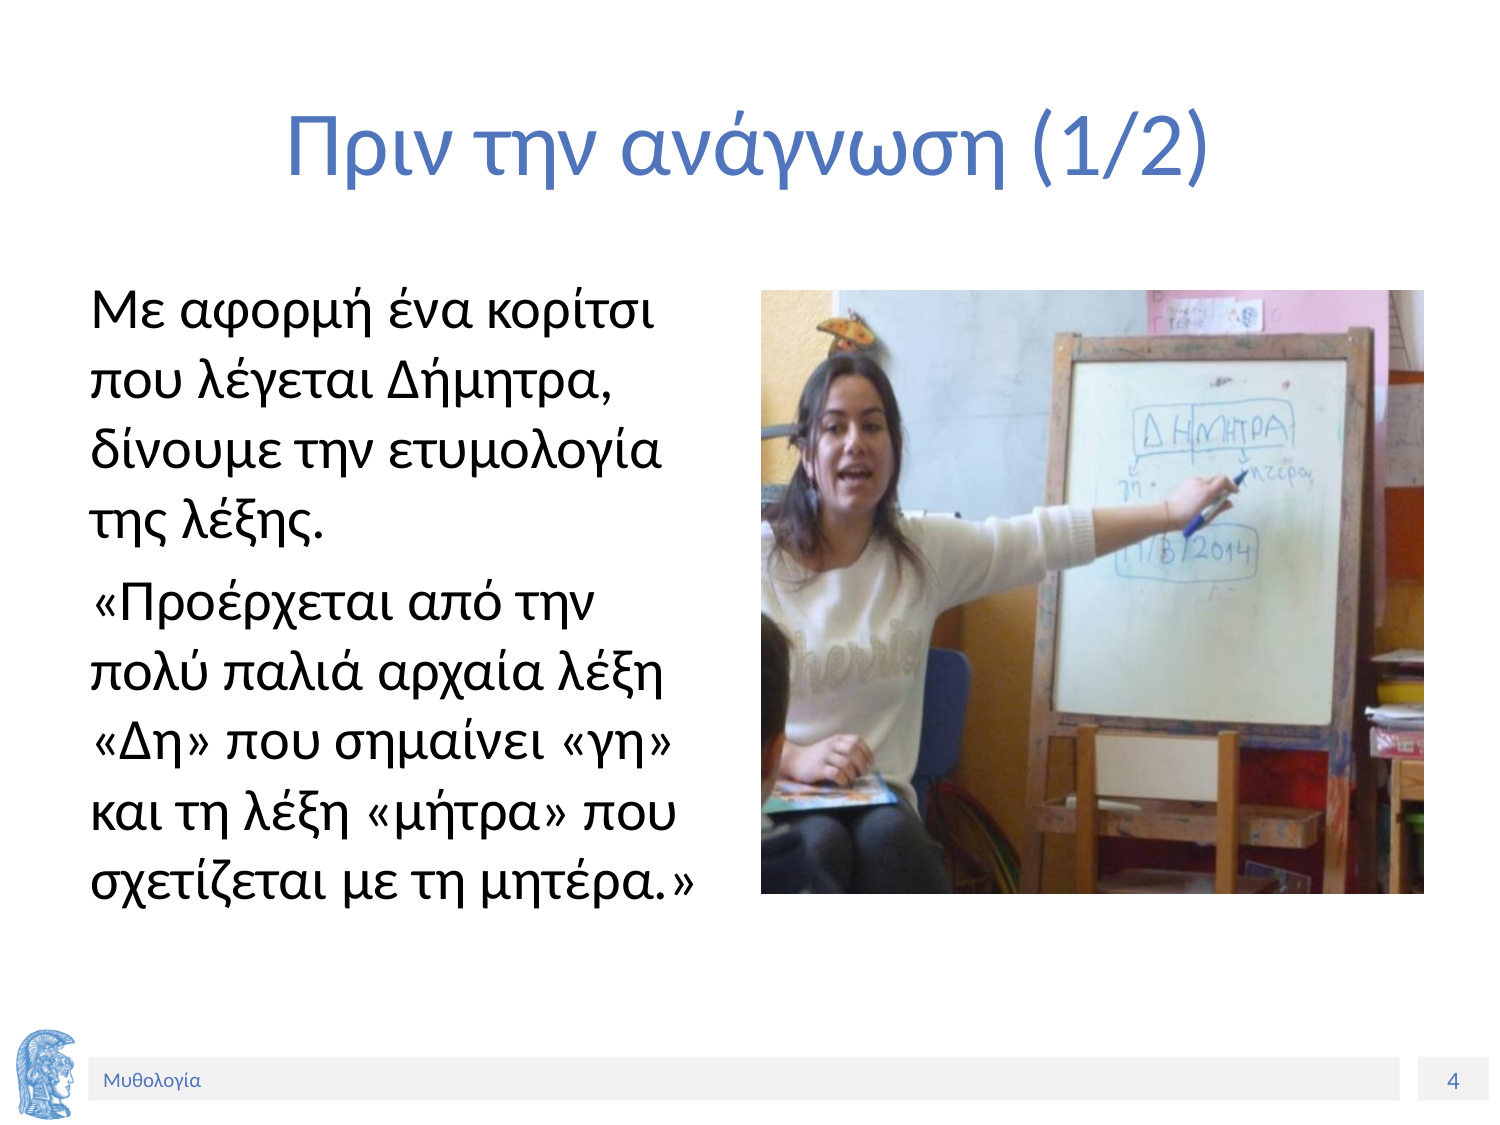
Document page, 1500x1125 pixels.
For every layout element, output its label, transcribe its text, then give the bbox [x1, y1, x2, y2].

list Με αφορμή ένα κορίτσι που λέγεται Δήμητρα, δίνουμε την ετυμολογία της λέξης. «Προέρχεται από την πολύ παλιά αρχαία λέξη «Δη» που σημαίνει «γη» και τη λέξη «μήτρα» που σχετίζεται με τη μητέρα.» [75, 262, 738, 1005]
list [761, 290, 1425, 894]
picture [9, 1026, 81, 1120]
title Πριν την ανάγνωση (1/2) [75, 45, 1425, 233]
